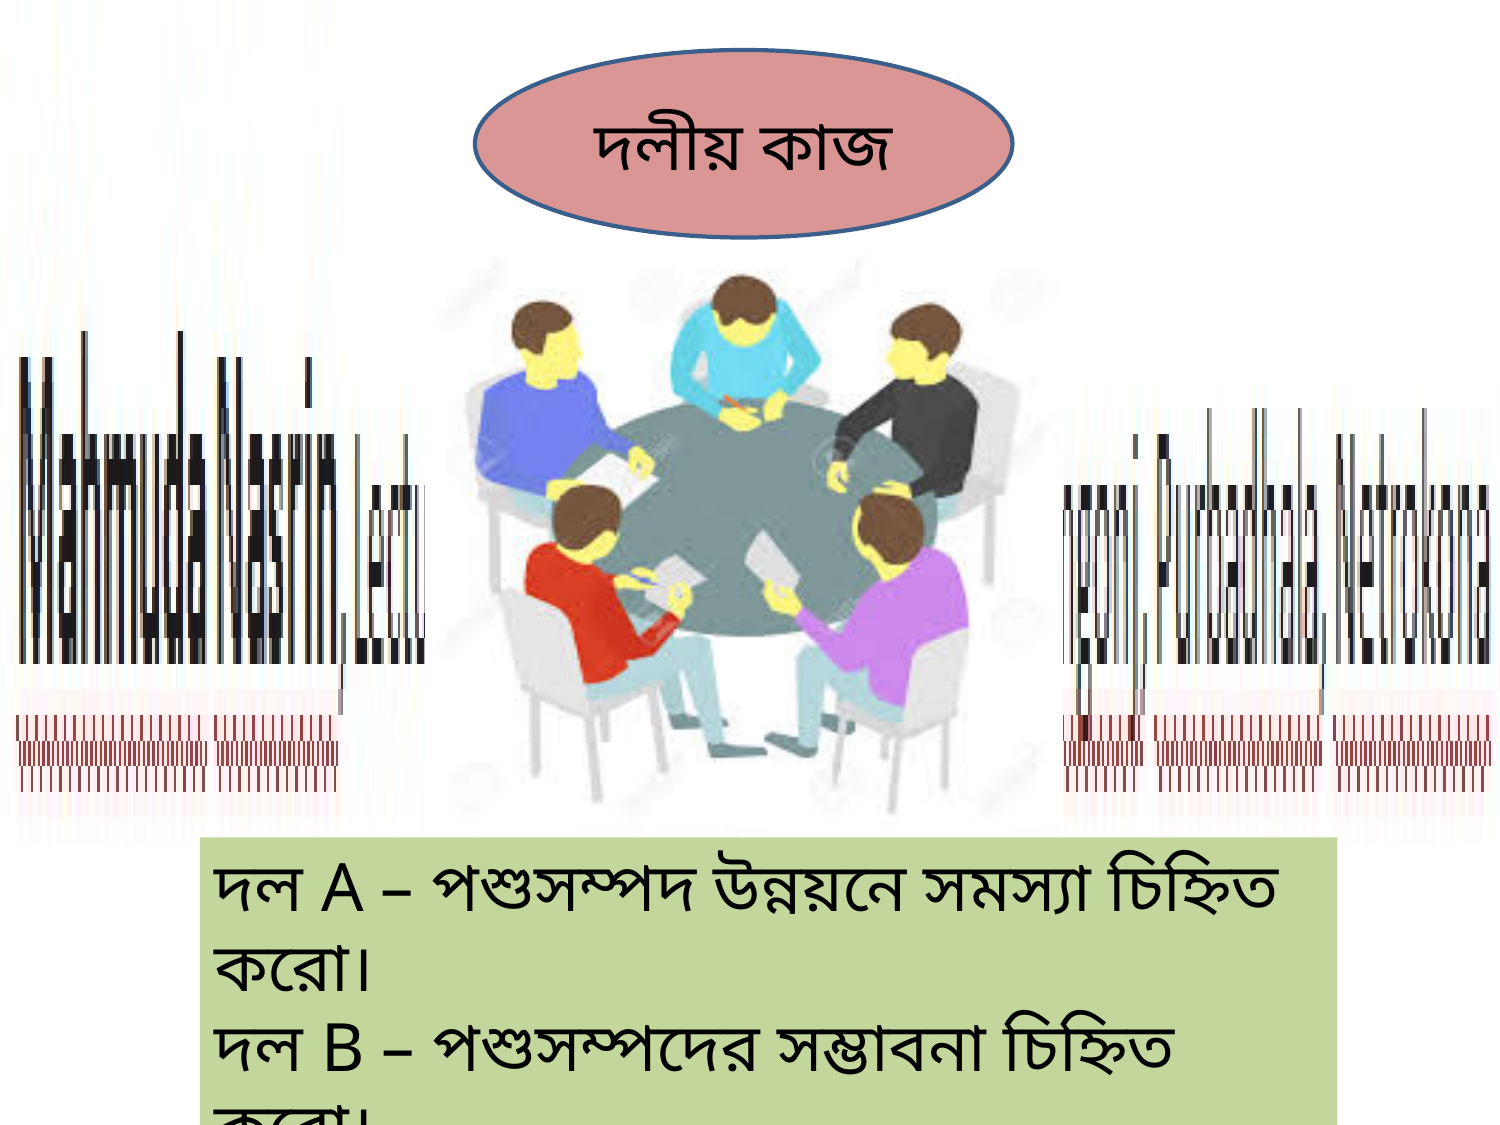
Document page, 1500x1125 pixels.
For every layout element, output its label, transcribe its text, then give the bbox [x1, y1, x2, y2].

text_box দলীয় কাজ [472, 47, 1015, 240]
text_box দল A – পশুসম্পদ উন্নয়নে সমস্যা চিহ্নিত করো। দল B – পশুসম্পদের সম্ভাবনা চিহ্নিত করো। [199, 837, 1338, 1125]
picture [424, 249, 1063, 828]
